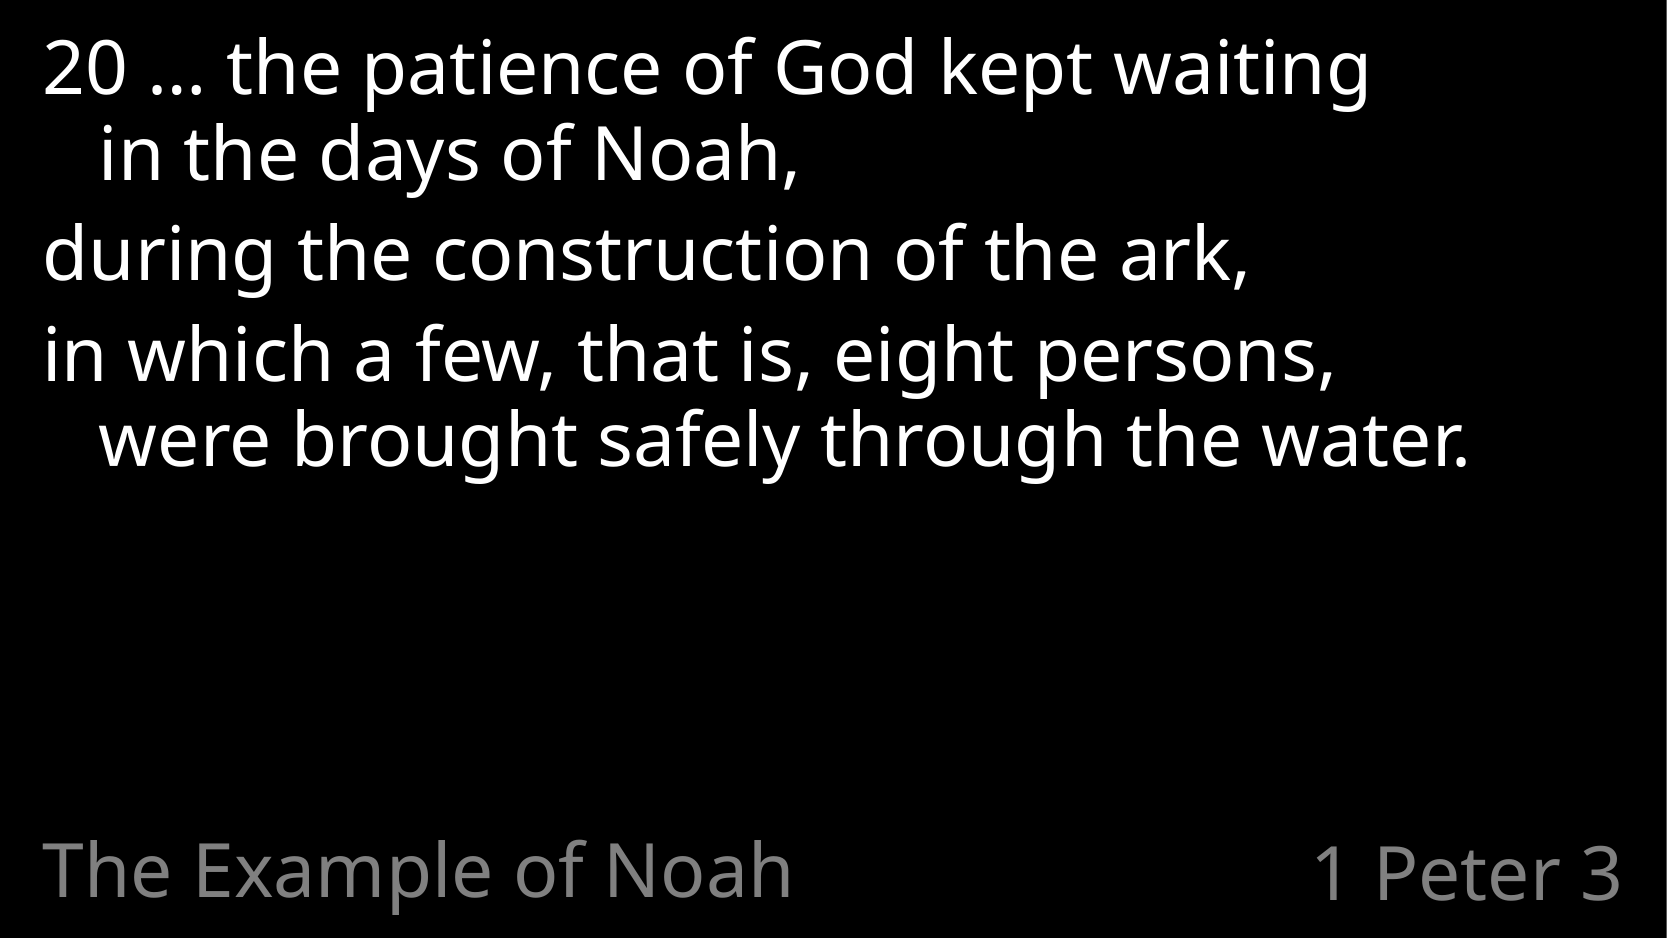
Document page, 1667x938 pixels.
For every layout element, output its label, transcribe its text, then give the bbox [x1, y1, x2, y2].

list 20 … the patience of God kept waiting in the days of Noah, during the construction of the ark, in which a few, that is, eight persons, were brought safely through the water. [27, 18, 1640, 813]
title 1 Peter 3 [1247, 833, 1640, 923]
list The Example of Noah [27, 833, 1247, 923]
